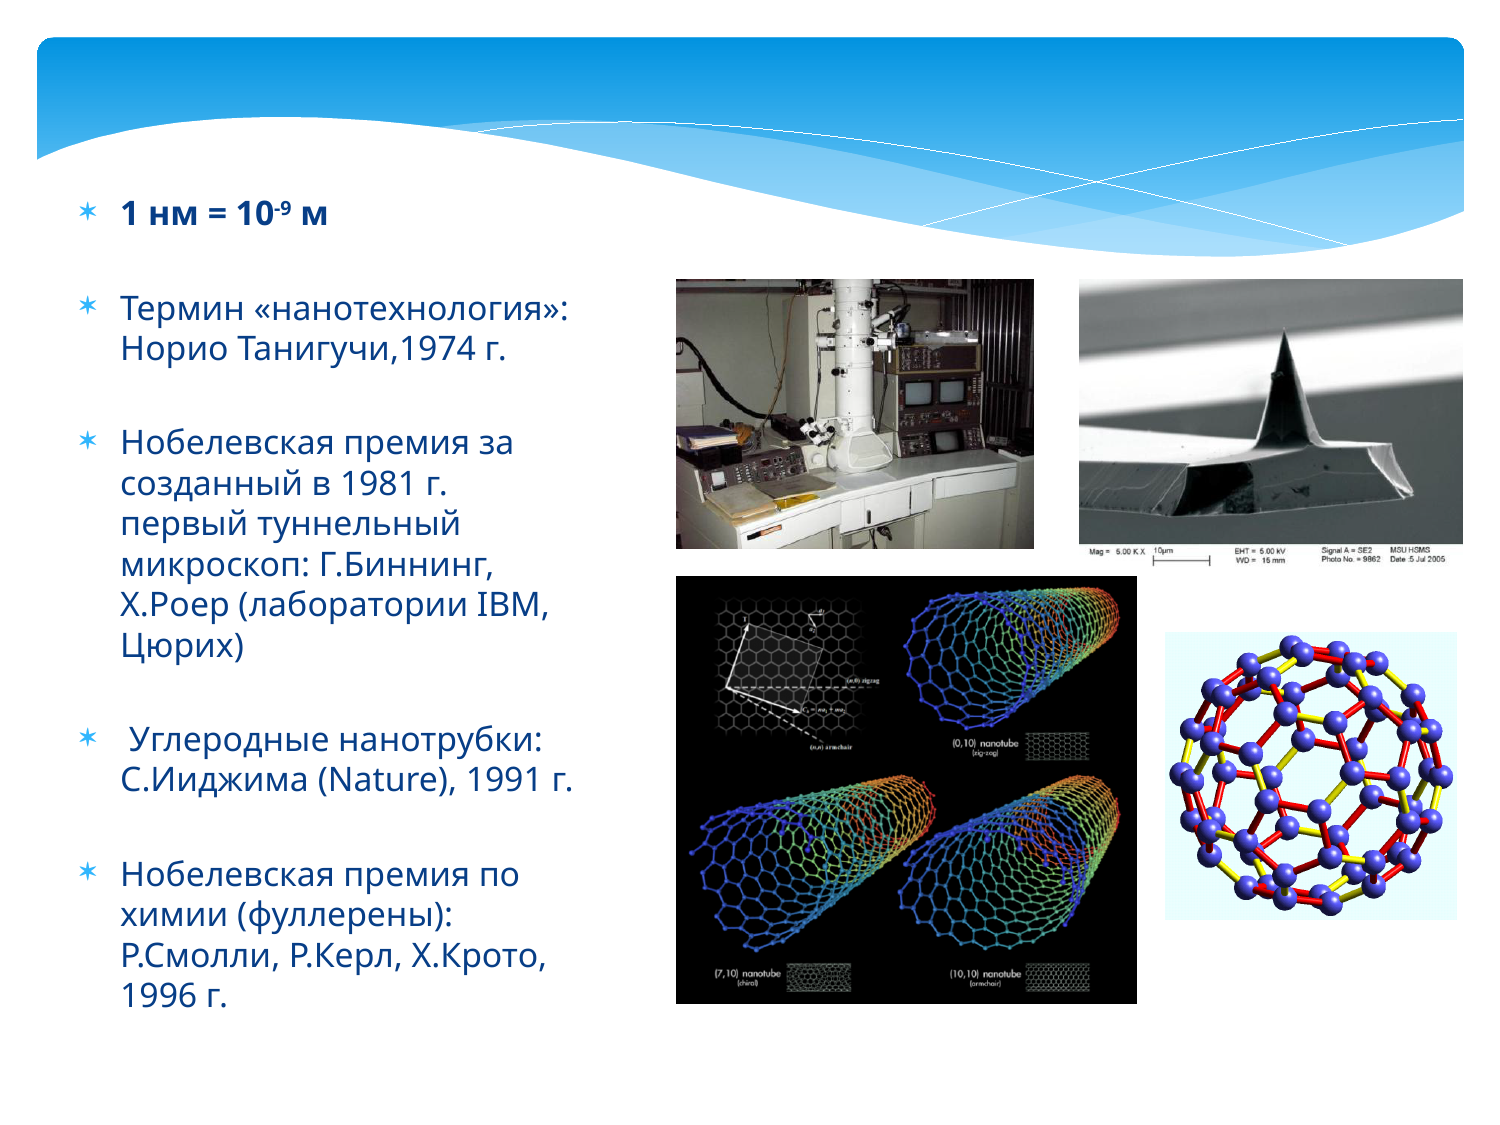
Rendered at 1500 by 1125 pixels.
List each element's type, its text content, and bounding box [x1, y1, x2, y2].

picture [675, 576, 1138, 1004]
picture [1079, 279, 1463, 567]
picture [1164, 632, 1457, 921]
text_box 1 нм = 10-9 м Термин «нанотехнология»: Норио Танигучи,1974 г. Нобелевская премия за созданный в 1981 г. первый туннельный микроскоп: Г.Биннинг, Х.Роер (лаборатории IBM, Цюрих) Углеродные нанотрубки: C.Ииджима (Nature), 1991 г. Нобелевская премия по химии (фуллерены): Р.Смолли, Р.Керл, Х.Крото, 1996 г. [64, 184, 597, 1028]
picture [675, 279, 1034, 549]
